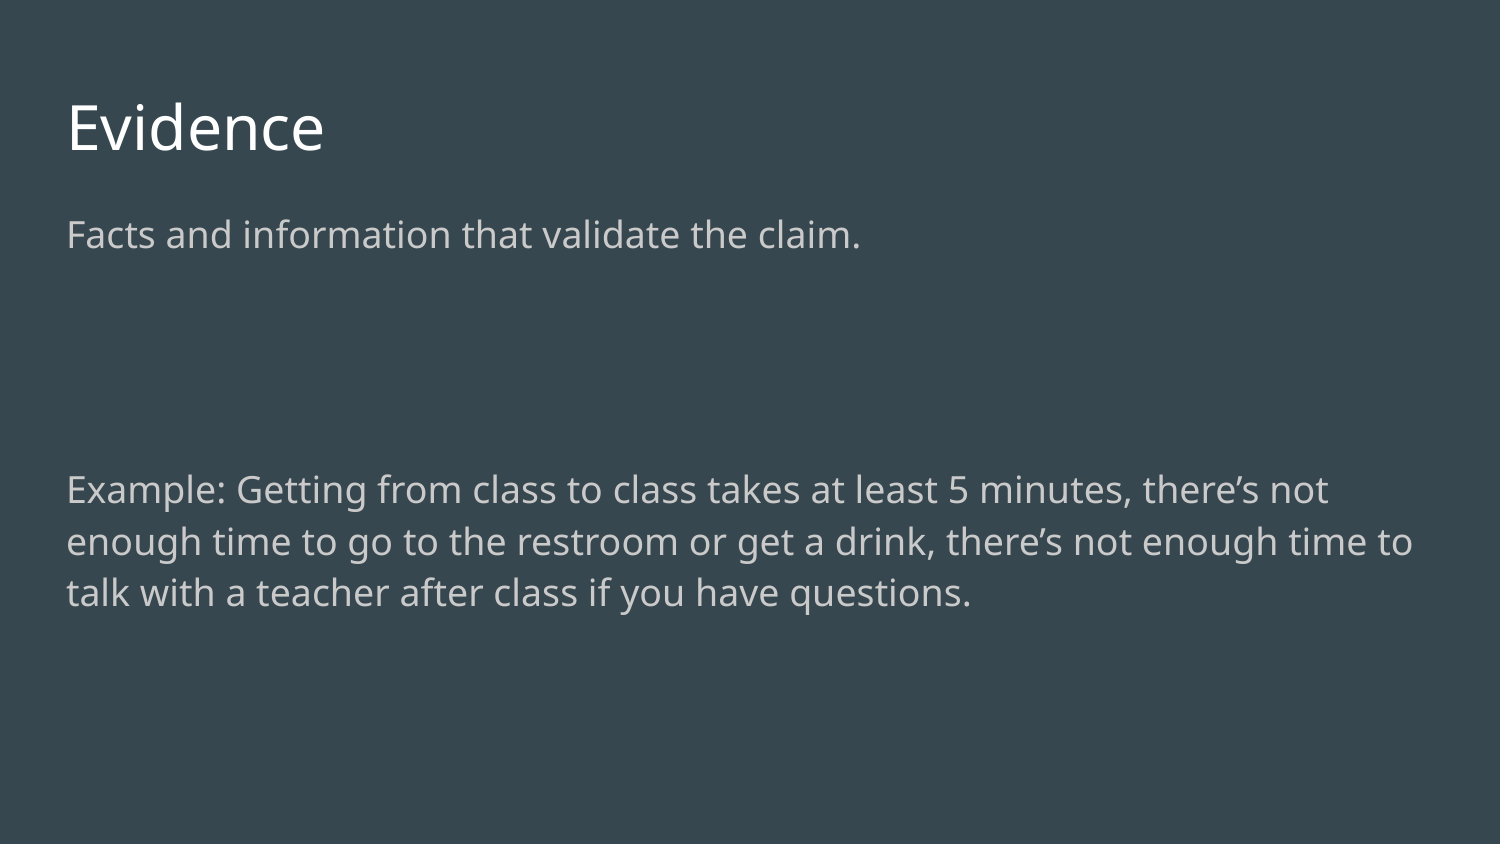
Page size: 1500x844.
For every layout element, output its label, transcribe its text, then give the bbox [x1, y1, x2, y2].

title Evidence [51, 72, 1449, 167]
list Facts and information that validate the claim. Example: Getting from class to class takes at least 5 minutes, there’s not enough time to go to the restroom or get a drink, there’s not enough time to talk with a teacher after class if you have questions. [51, 189, 1449, 750]
